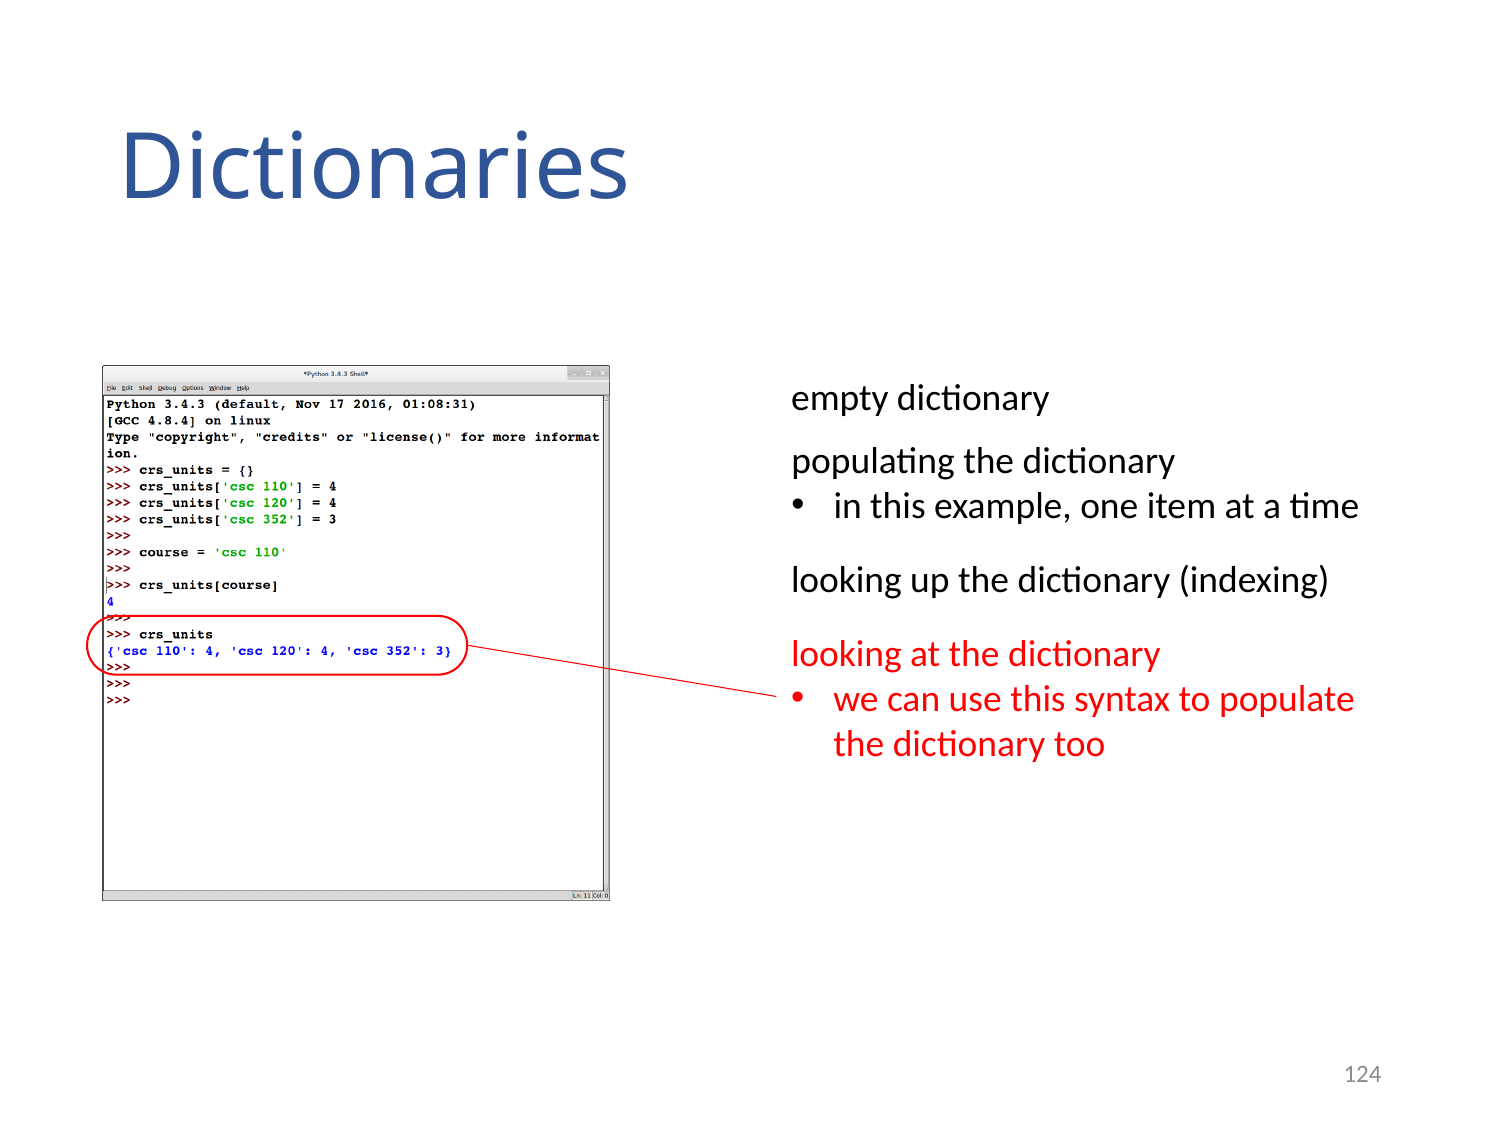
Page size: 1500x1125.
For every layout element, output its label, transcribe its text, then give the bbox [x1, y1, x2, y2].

text_box populating the dictionary in this example, one item at a time [776, 428, 1413, 534]
text_box [86, 618, 102, 673]
title Dictionaries [103, 59, 1397, 278]
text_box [467, 645, 777, 698]
text_box looking at the dictionary we can use this syntax to populate the dictionary too [776, 621, 1413, 772]
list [102, 365, 610, 901]
slide_number 124 [1059, 1042, 1397, 1103]
text_box empty dictionary [776, 365, 1413, 425]
text_box looking up the dictionary (indexing) [776, 547, 1413, 608]
